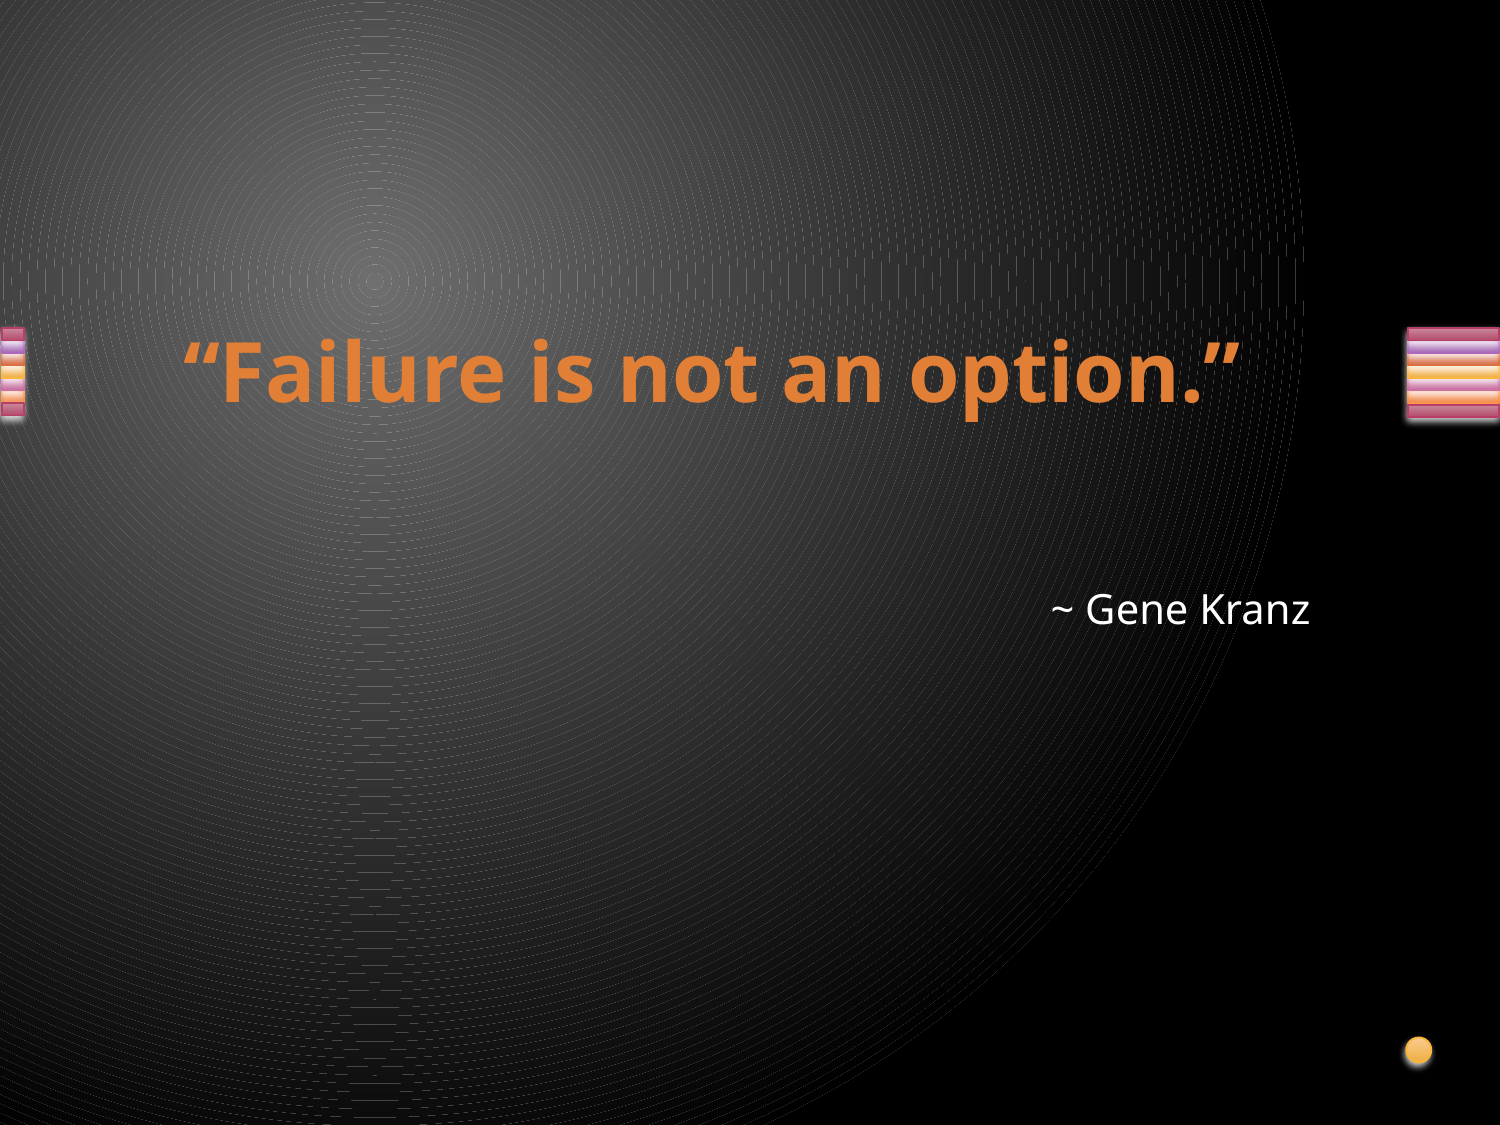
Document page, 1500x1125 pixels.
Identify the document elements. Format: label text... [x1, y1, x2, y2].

title “Failure is not an option.” [37, 275, 1388, 463]
text_box ~ Gene Kranz [162, 574, 1325, 788]
